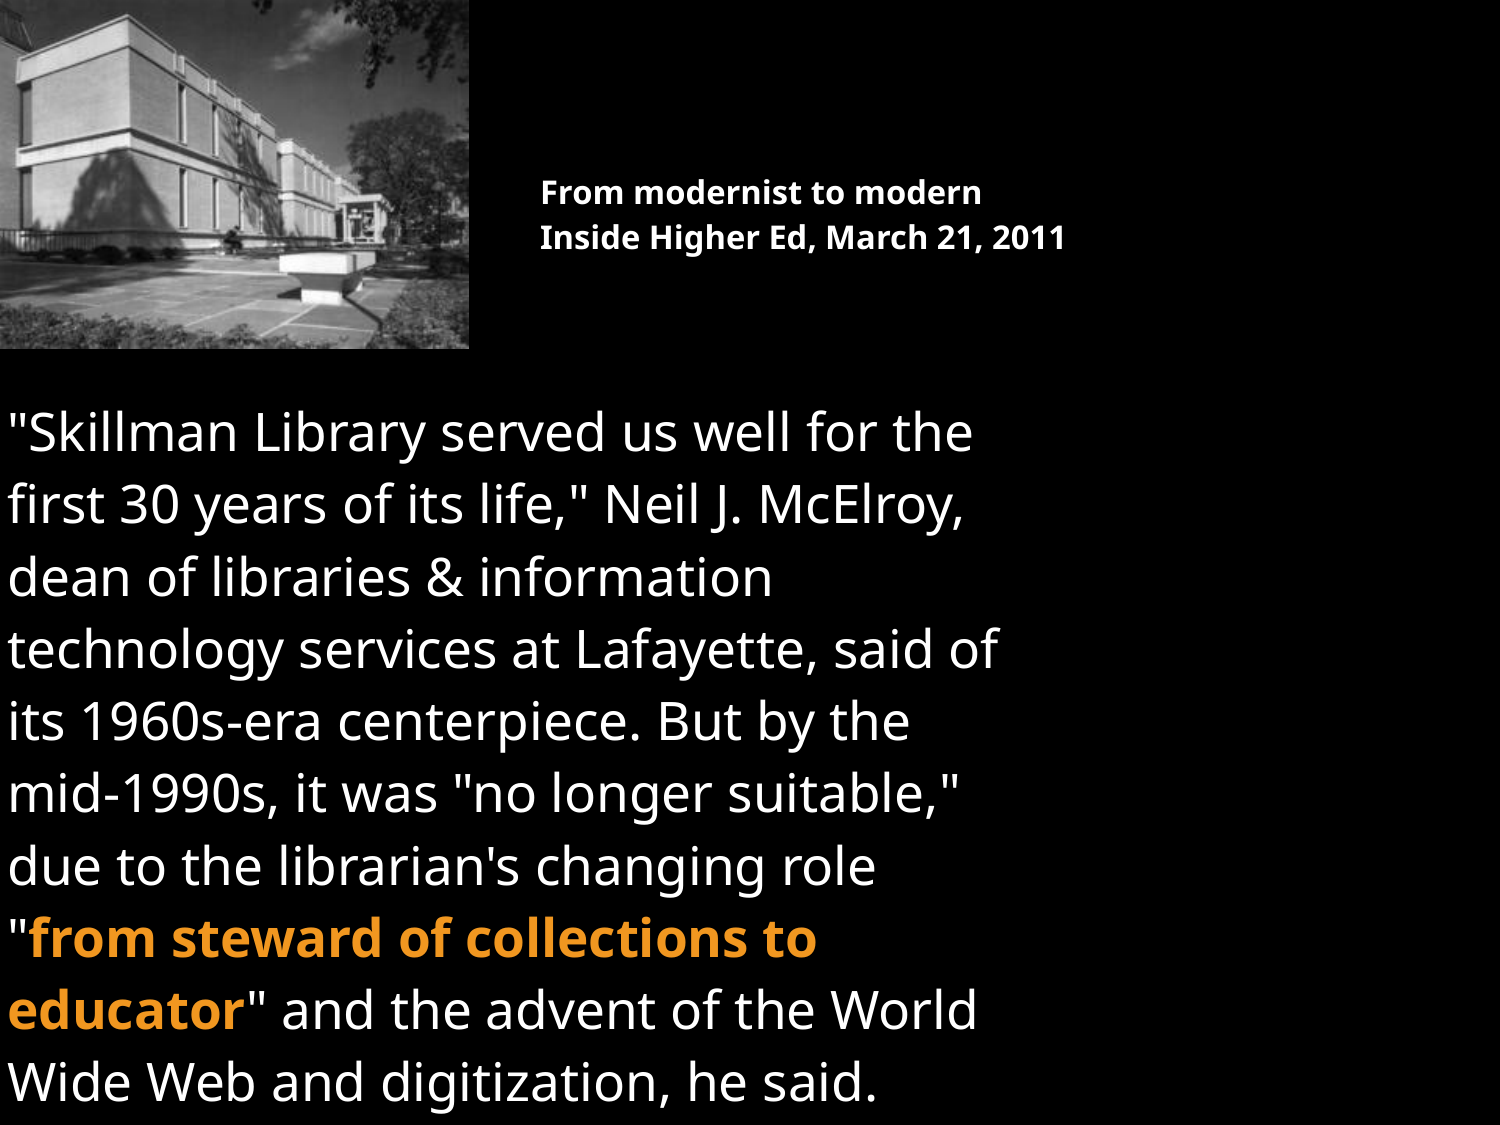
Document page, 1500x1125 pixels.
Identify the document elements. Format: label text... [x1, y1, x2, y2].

list "Skillman Library served us well for the first 30 years of its life," Neil J. McElroy, dean of libraries & information technology services at Lafayette, said of its 1960s-era centerpiece. But by the mid-1990s, it was "no longer suitable," due to the librarian's changing role "from steward of collections to educator" and the advent of the World Wide Web and digitization, he said. [0, 387, 1043, 1125]
picture [0, 0, 469, 349]
subtitle From modernist to modern Inside Higher Ed, March 21, 2011 [525, 162, 1475, 268]
